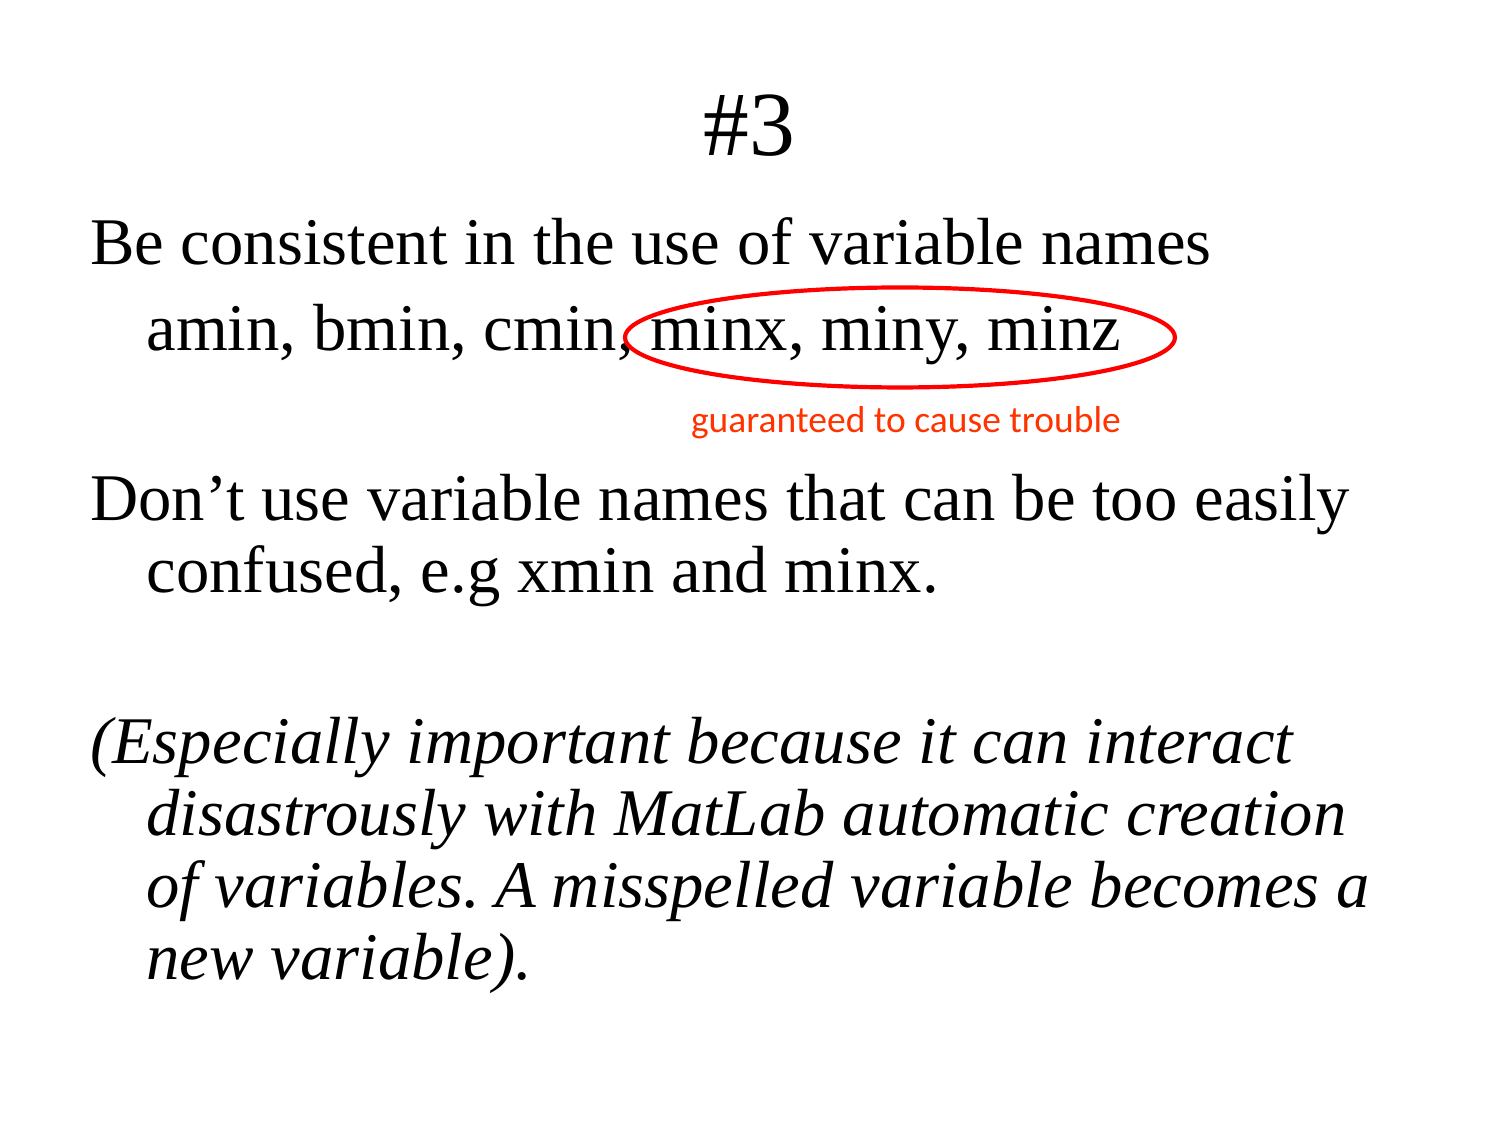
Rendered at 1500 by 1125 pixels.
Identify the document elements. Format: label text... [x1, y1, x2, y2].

title #3 [75, 24, 1425, 200]
text_box [624, 287, 1175, 387]
text_box guaranteed to cause trouble [649, 387, 1163, 448]
list Be consistent in the use of variable names amin, bmin, cmin, minx, miny, minz Don’t use variable names that can be too easily confused, e.g xmin and minx. (Especially important because it can interact disastrously with MatLab automatic creation of variables. A misspelled variable becomes a new variable). [75, 200, 1425, 1063]
